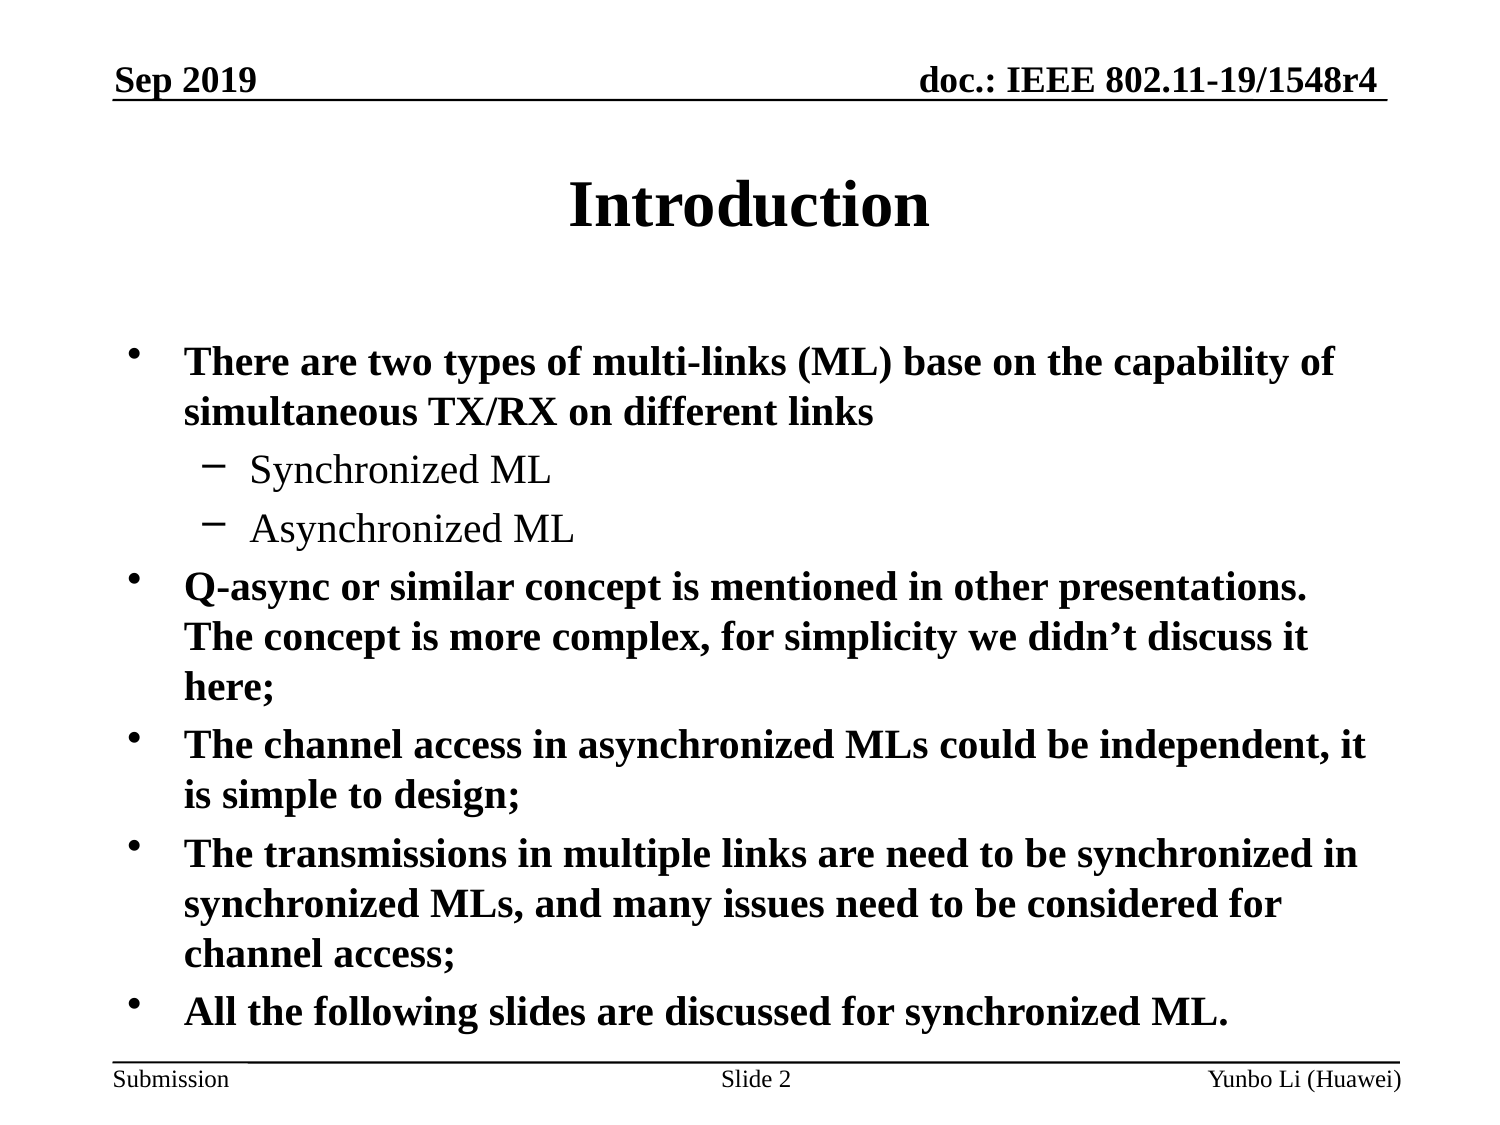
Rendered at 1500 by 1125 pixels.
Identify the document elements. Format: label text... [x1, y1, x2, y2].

footer Yunbo Li (Huawei) [1204, 1061, 1402, 1093]
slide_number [114, 54, 259, 101]
list There are two types of multi-links (ML) base on the capability of simultaneous TX/RX on different links Synchronized ML Asynchronized ML Q-async or similar concept is mentioned in other presentations. The concept is more complex, for simplicity we didn’t discuss it here; The channel access in asynchronized MLs could be independent, it is simple to design; The transmissions in multiple links are need to be synchronized in synchronized MLs, and many issues need to be considered for channel access; All the following slides are discussed for synchronized ML. [112, 326, 1388, 1063]
title Introduction [112, 112, 1388, 288]
slide_number Slide 2 [712, 1061, 800, 1093]
